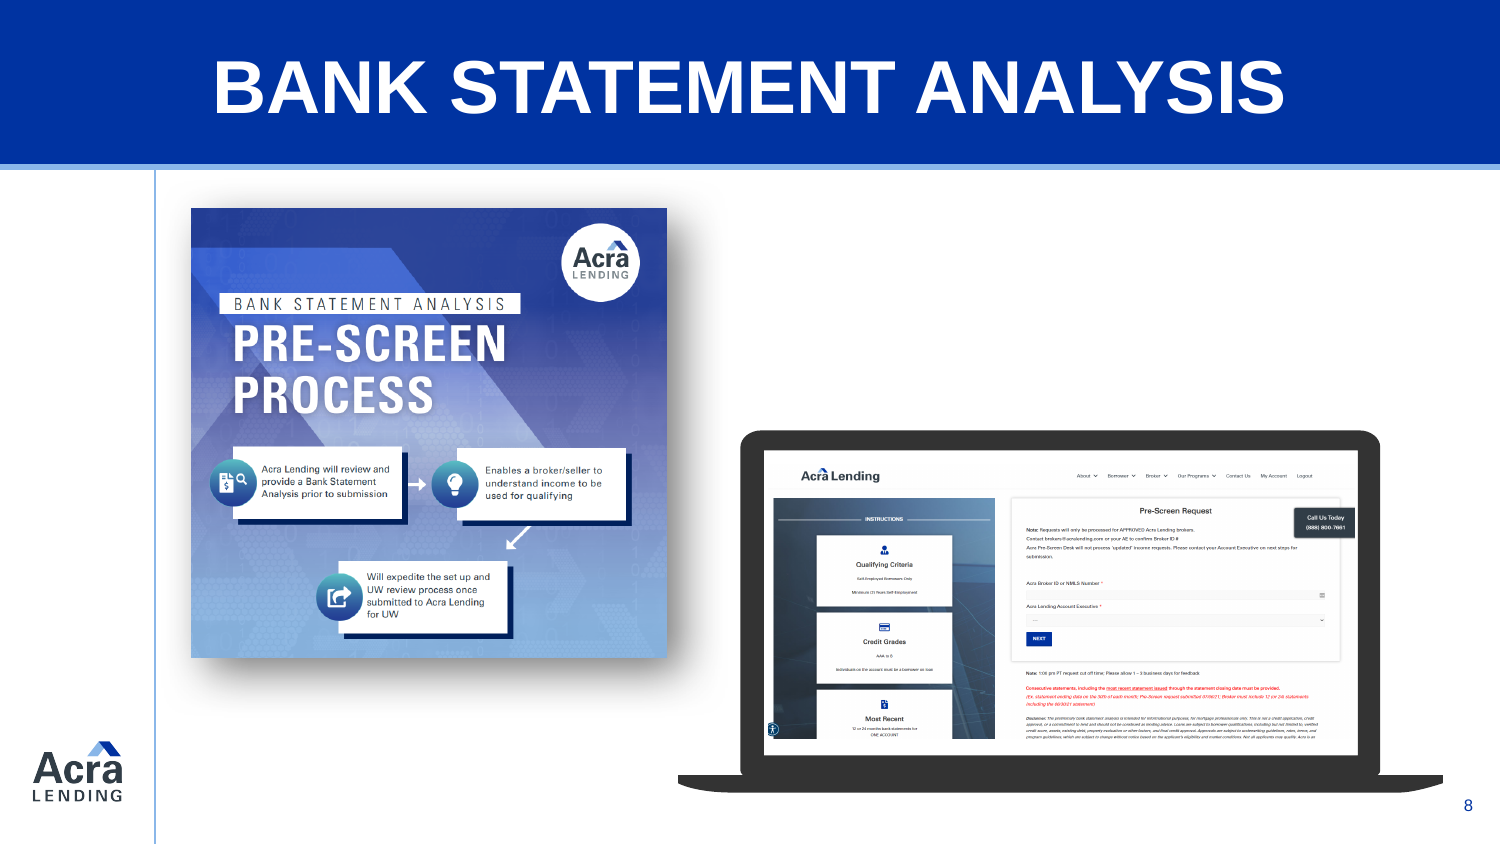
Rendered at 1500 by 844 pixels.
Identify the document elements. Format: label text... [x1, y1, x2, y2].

picture [31, 740, 124, 803]
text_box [677, 430, 1444, 793]
picture [190, 208, 668, 658]
picture [768, 464, 1355, 739]
slide_number 8 [1398, 779, 1489, 832]
text_box BANK STATEMENT ANALYSIS [0, 0, 1500, 164]
